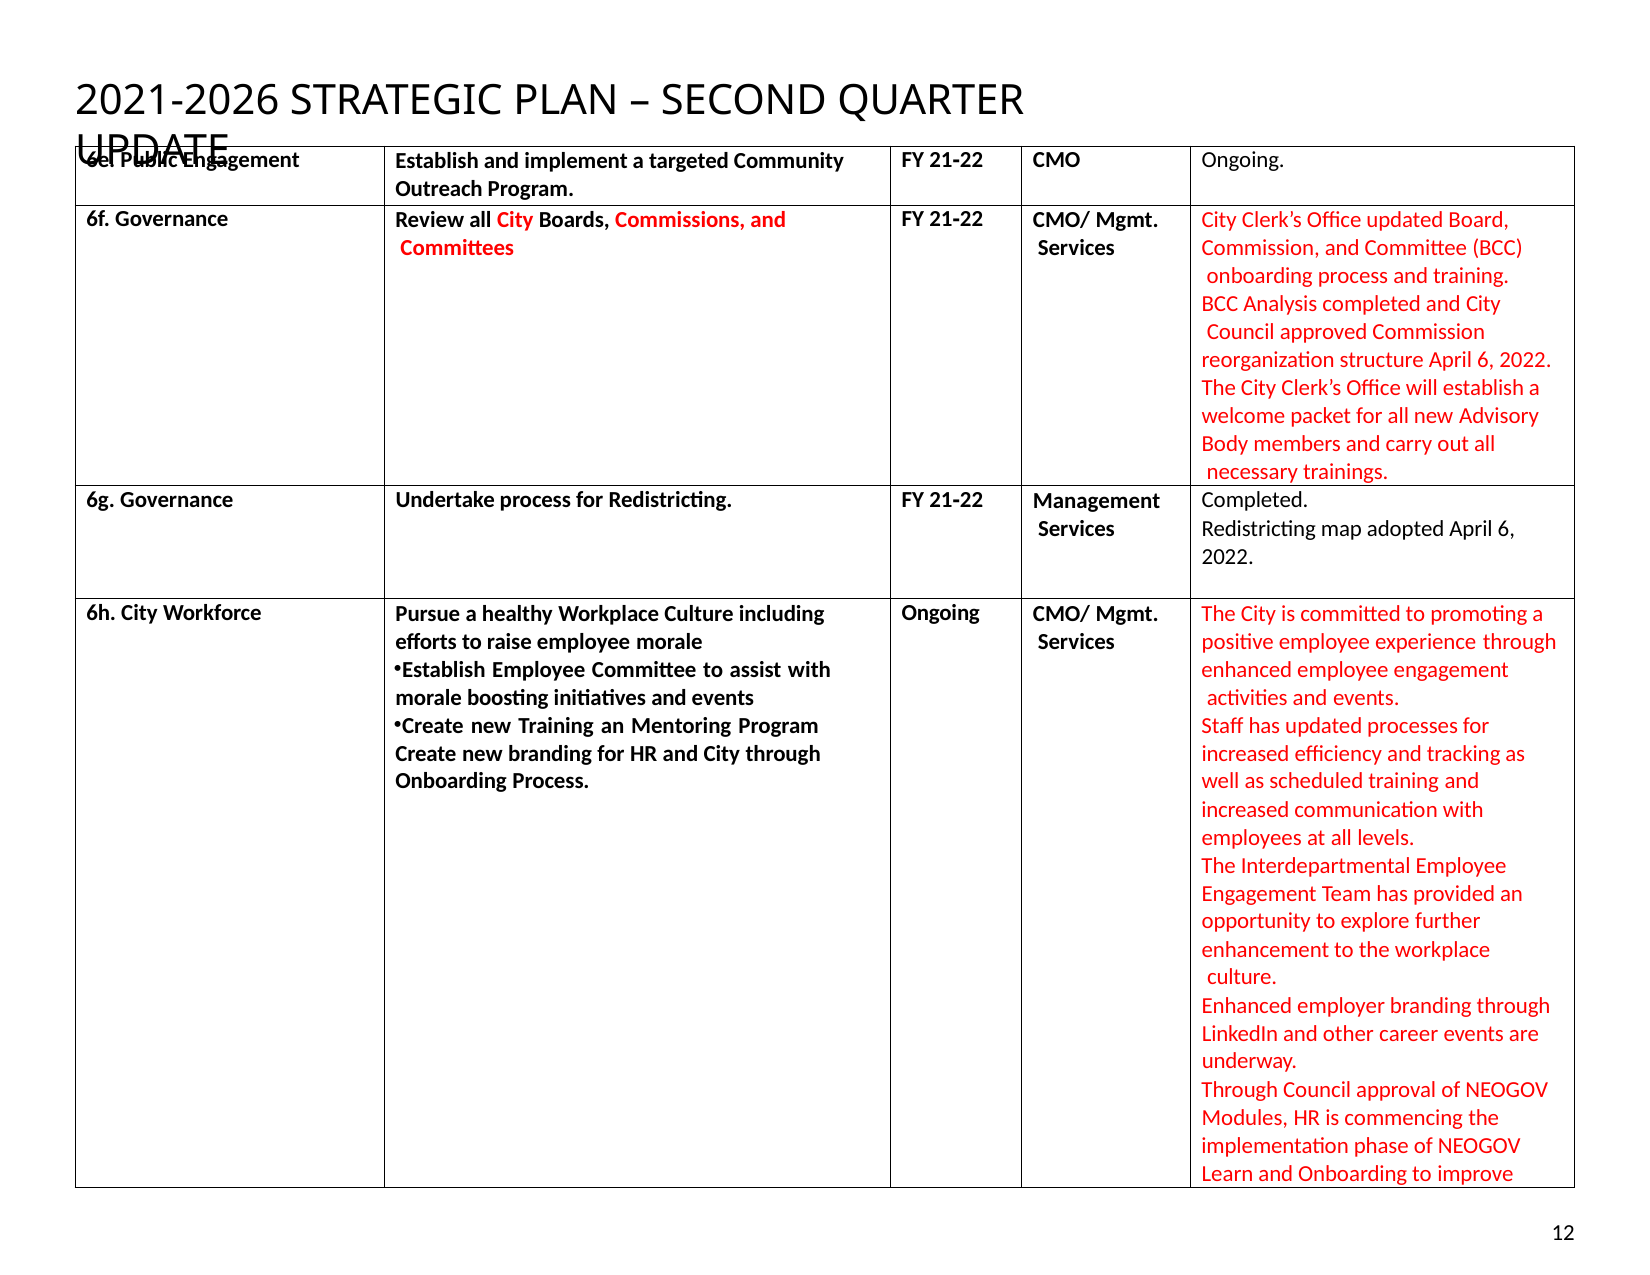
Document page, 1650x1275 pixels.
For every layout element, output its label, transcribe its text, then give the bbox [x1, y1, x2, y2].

table_header FY 21‐22 [891, 147, 1021, 205]
table_cell The City is committed to promoting a positive employee experience through enhanced employee engagement activities and events. Staff has updated processes for increased efficiency and tracking as well as scheduled training and increased communication with employees at all levels. The Interdepartmental Employee Engagement Team has provided an opportunity to explore further enhancement to the workplace culture. Enhanced employer branding through LinkedIn and other career events are underway. Through Council approval of NEOGOV Modules, HR is commencing the implementation phase of NEOGOV Learn and Onboarding to improve [1191, 599, 1574, 1187]
table_cell 6f. Governance [76, 206, 384, 485]
slide_number 12 [1545, 1221, 1582, 1275]
table_cell Management Services [1022, 486, 1190, 598]
table_cell Ongoing [891, 599, 1021, 1187]
table_cell City Clerk’s Office updated Board, Commission, and Committee (BCC) onboarding process and training. BCC Analysis completed and City Council approved Commission reorganization structure April 6, 2022. The City Clerk’s Office will establish a welcome packet for all new Advisory Body members and carry out all necessary trainings. [1191, 206, 1574, 485]
table_cell Completed. Redistricting map adopted April 6, 2022. [1191, 486, 1574, 598]
table_header Establish and implement a targeted Community Outreach Program. [385, 147, 890, 205]
table_cell FY 21‐22 [891, 486, 1021, 598]
table_cell 6h. City Workforce [76, 599, 384, 1187]
text_box 2021‐2026 STRATEGIC PLAN – SECOND QUARTER UPDATE [72, 70, 1049, 173]
table_cell CMO/ Mgmt. Services [1022, 206, 1190, 485]
table_header 6e. Public Engagement [76, 147, 384, 205]
table_cell Undertake process for Redistricting. [385, 486, 890, 598]
table_cell Pursue a healthy Workplace Culture including efforts to raise employee morale Establish Employee Committee to assist with morale boosting initiatives and events Create new Training an Mentoring Program Create new branding for HR and City through Onboarding Process. [385, 599, 890, 1187]
table_header Ongoing. [1191, 147, 1574, 205]
table_cell FY 21‐22 [891, 206, 1021, 485]
table_header CMO [1022, 147, 1190, 205]
table_cell 6g. Governance [76, 486, 384, 598]
table_cell CMO/ Mgmt. Services [1022, 599, 1190, 1187]
table_cell Review all City Boards, Commissions, and Committees [385, 206, 890, 485]
